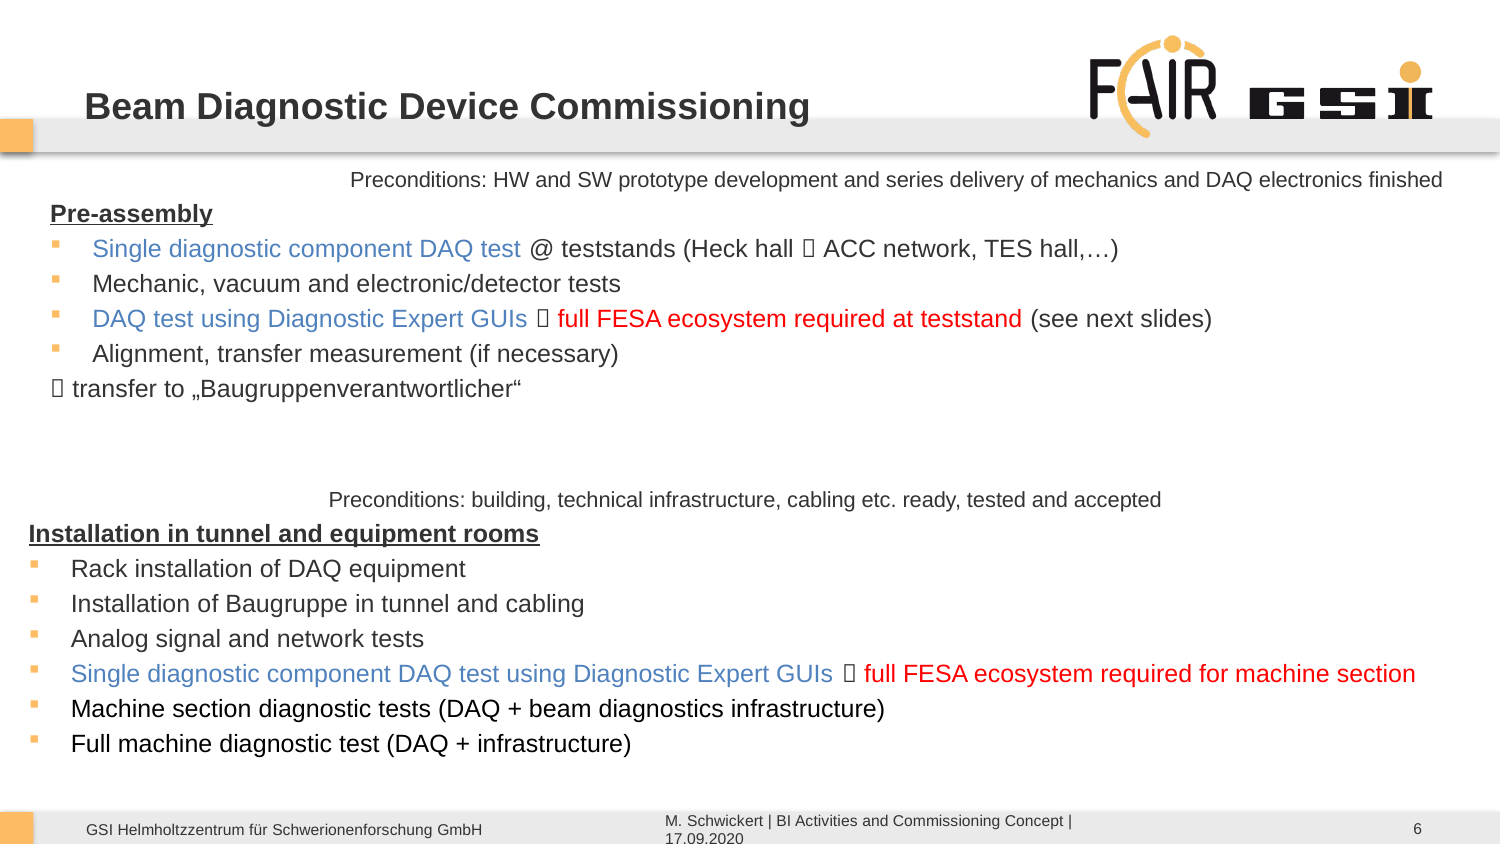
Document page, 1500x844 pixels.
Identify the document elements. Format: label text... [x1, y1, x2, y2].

list Preconditions: HW and SW prototype development and series delivery of mechanics and DAQ electronics finished Pre-assembly Single diagnostic component DAQ test @ teststands (Heck hall  ACC network, TES hall,…) Mechanic, vacuum and electronic/detector tests DAQ test using Diagnostic Expert GUIs  full FESA ecosystem required at teststand (see next slides) Alignment, transfer measurement (if necessary)  transfer to „Baugruppenverantwortlicher“ [35, 154, 1476, 421]
slide_number 6 [1314, 806, 1438, 844]
footer M. Schwickert | BI Activities and Commissioning Concept | 17.09.2020 [650, 807, 1165, 844]
picture [1248, 59, 1434, 119]
text_box Preconditions: building, technical infrastructure, cabling etc. ready, tested and accepted Installation in tunnel and equipment rooms Rack installation of DAQ equipment Installation of Baugruppe in tunnel and cabling Analog signal and network tests Single diagnostic component DAQ test using Diagnostic Expert GUIs  full FESA ecosystem required for machine section Machine section diagnostic tests (DAQ + beam diagnostics infrastructure) Full machine diagnostic test (DAQ + infrastructure) [13, 440, 1454, 789]
picture [1089, 33, 1217, 140]
title Beam Diagnostic Device Commissioning [69, 37, 1169, 135]
